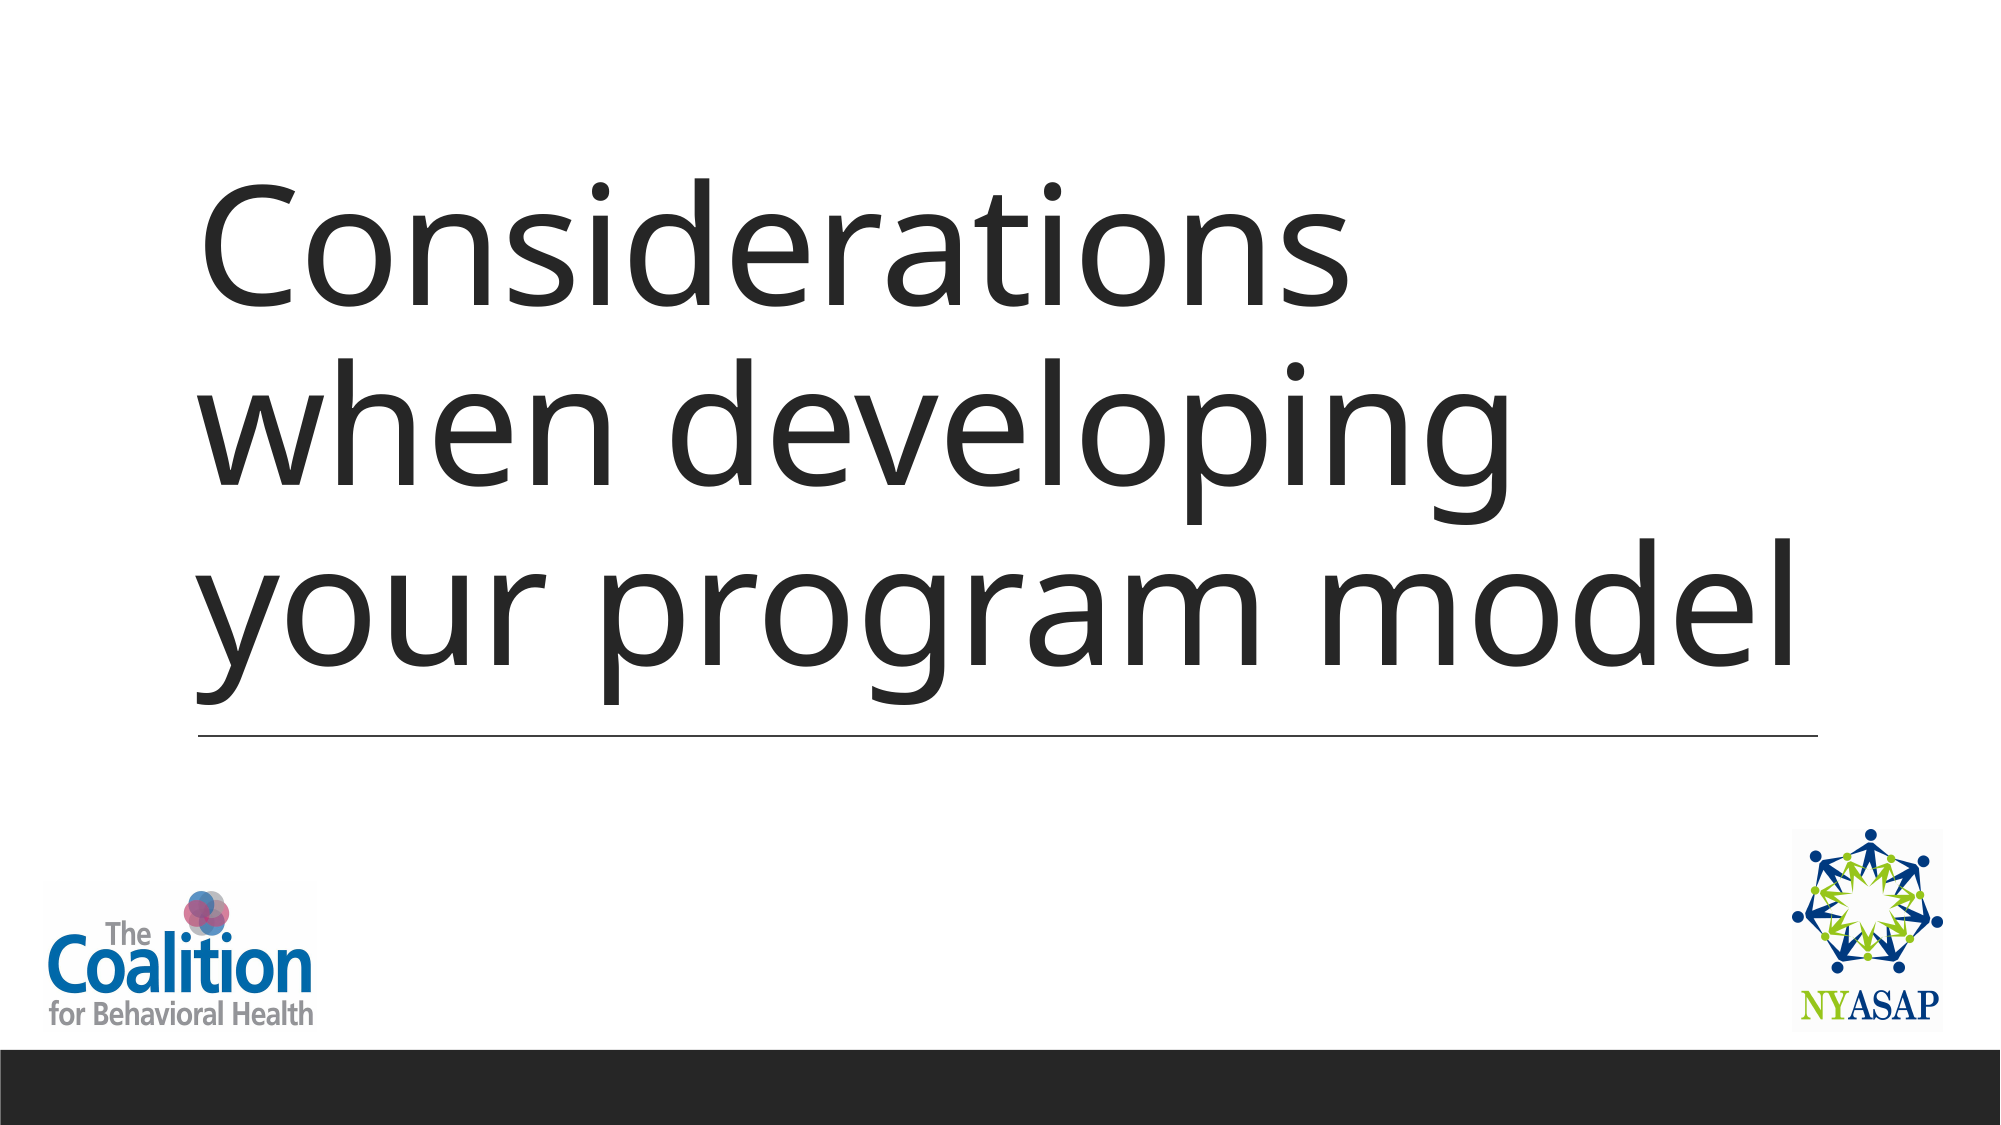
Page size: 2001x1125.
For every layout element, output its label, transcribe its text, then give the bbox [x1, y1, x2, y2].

picture [1792, 829, 1943, 1032]
picture [43, 881, 317, 1032]
title Considerations when developing your program model [180, 124, 1830, 710]
